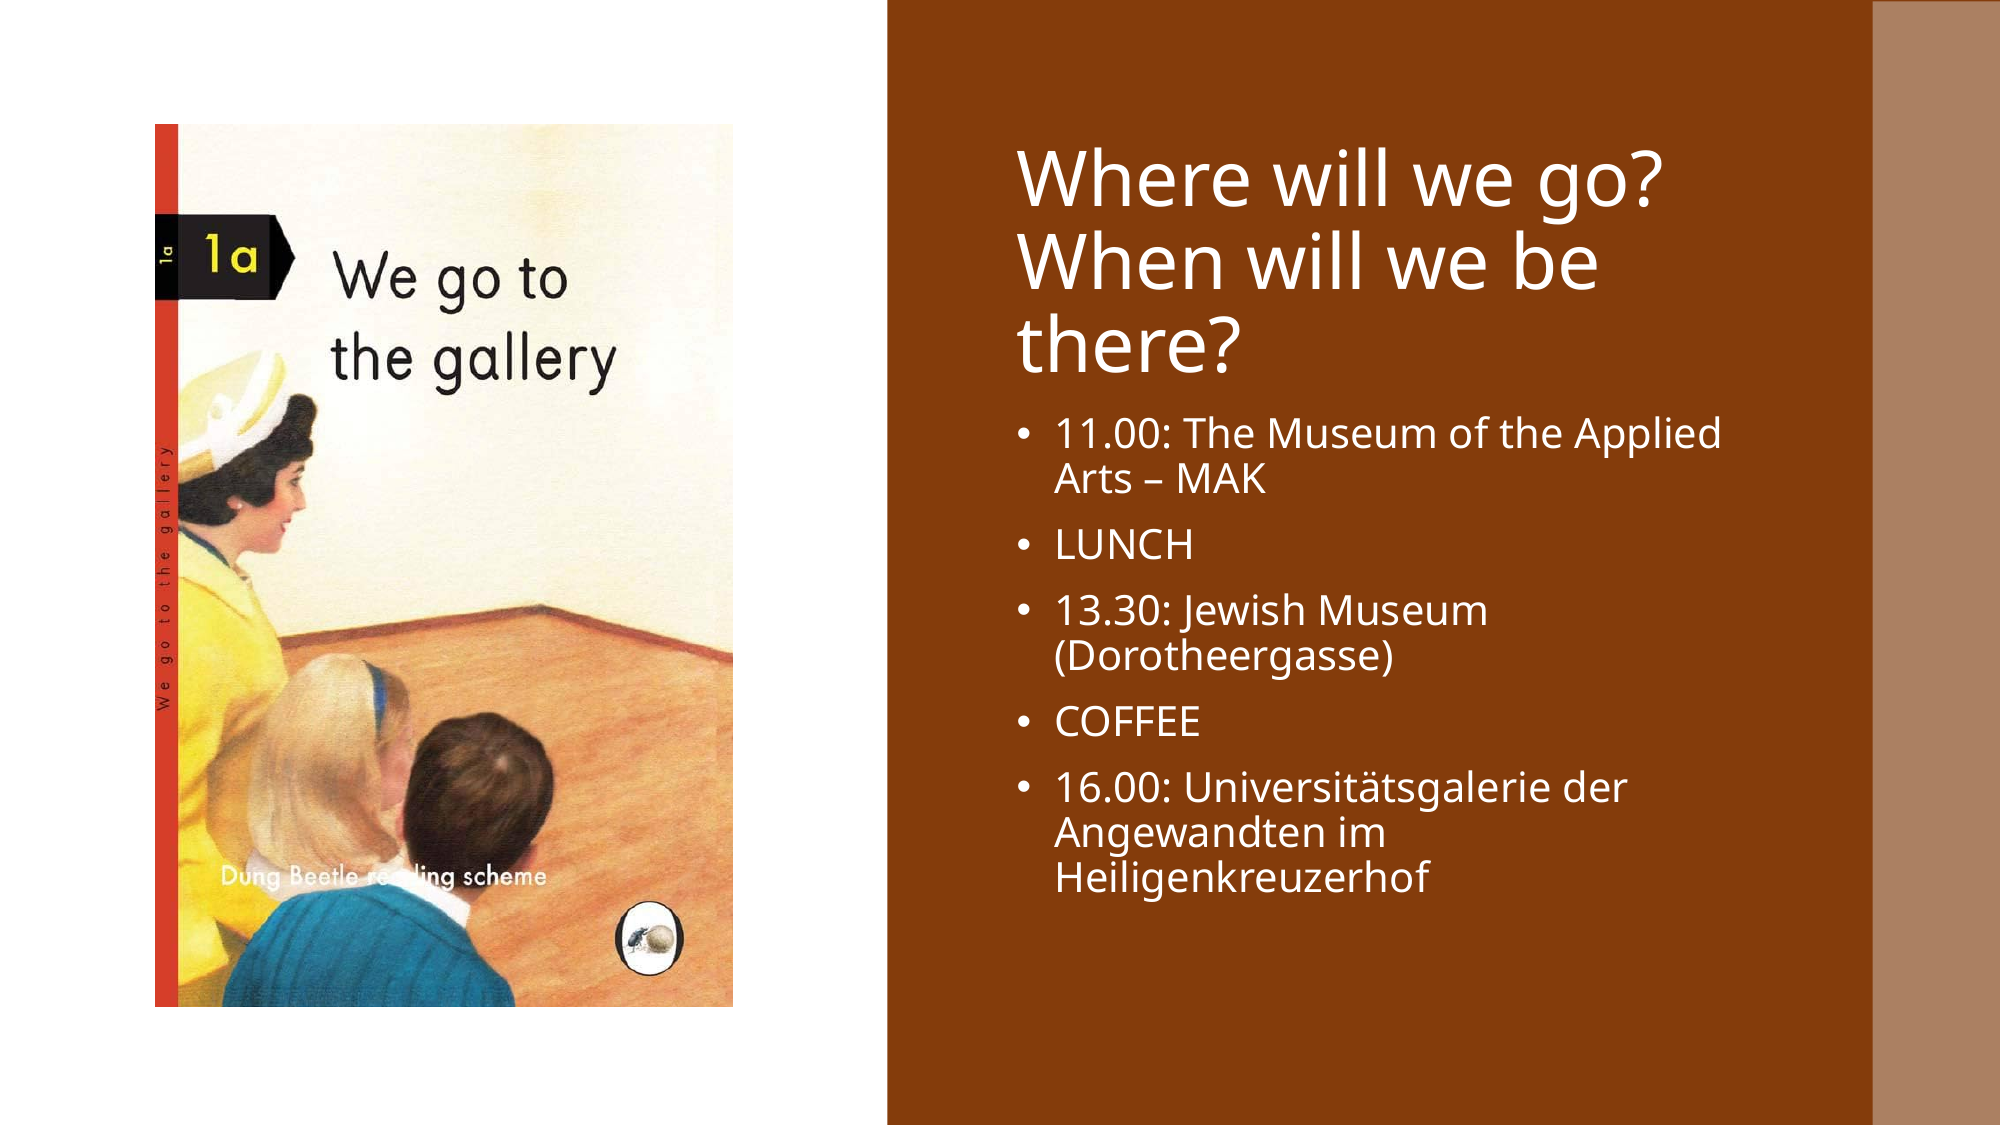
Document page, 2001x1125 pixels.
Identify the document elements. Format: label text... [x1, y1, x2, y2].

text_box [888, 0, 1874, 1125]
list 11.00: The Museum of the Applied Arts – MAK LUNCH 13.30: Jewish Museum (Dorotheergasse) COFFEE 16.00: Universitätsgalerie der Angewandten im Heiligenkreuzerhof [1001, 405, 1756, 1024]
title Where will we go? When will we be there? [1001, 124, 1756, 405]
text_box [0, 0, 888, 1125]
picture [154, 124, 733, 1007]
text_box [1874, 0, 2000, 1125]
